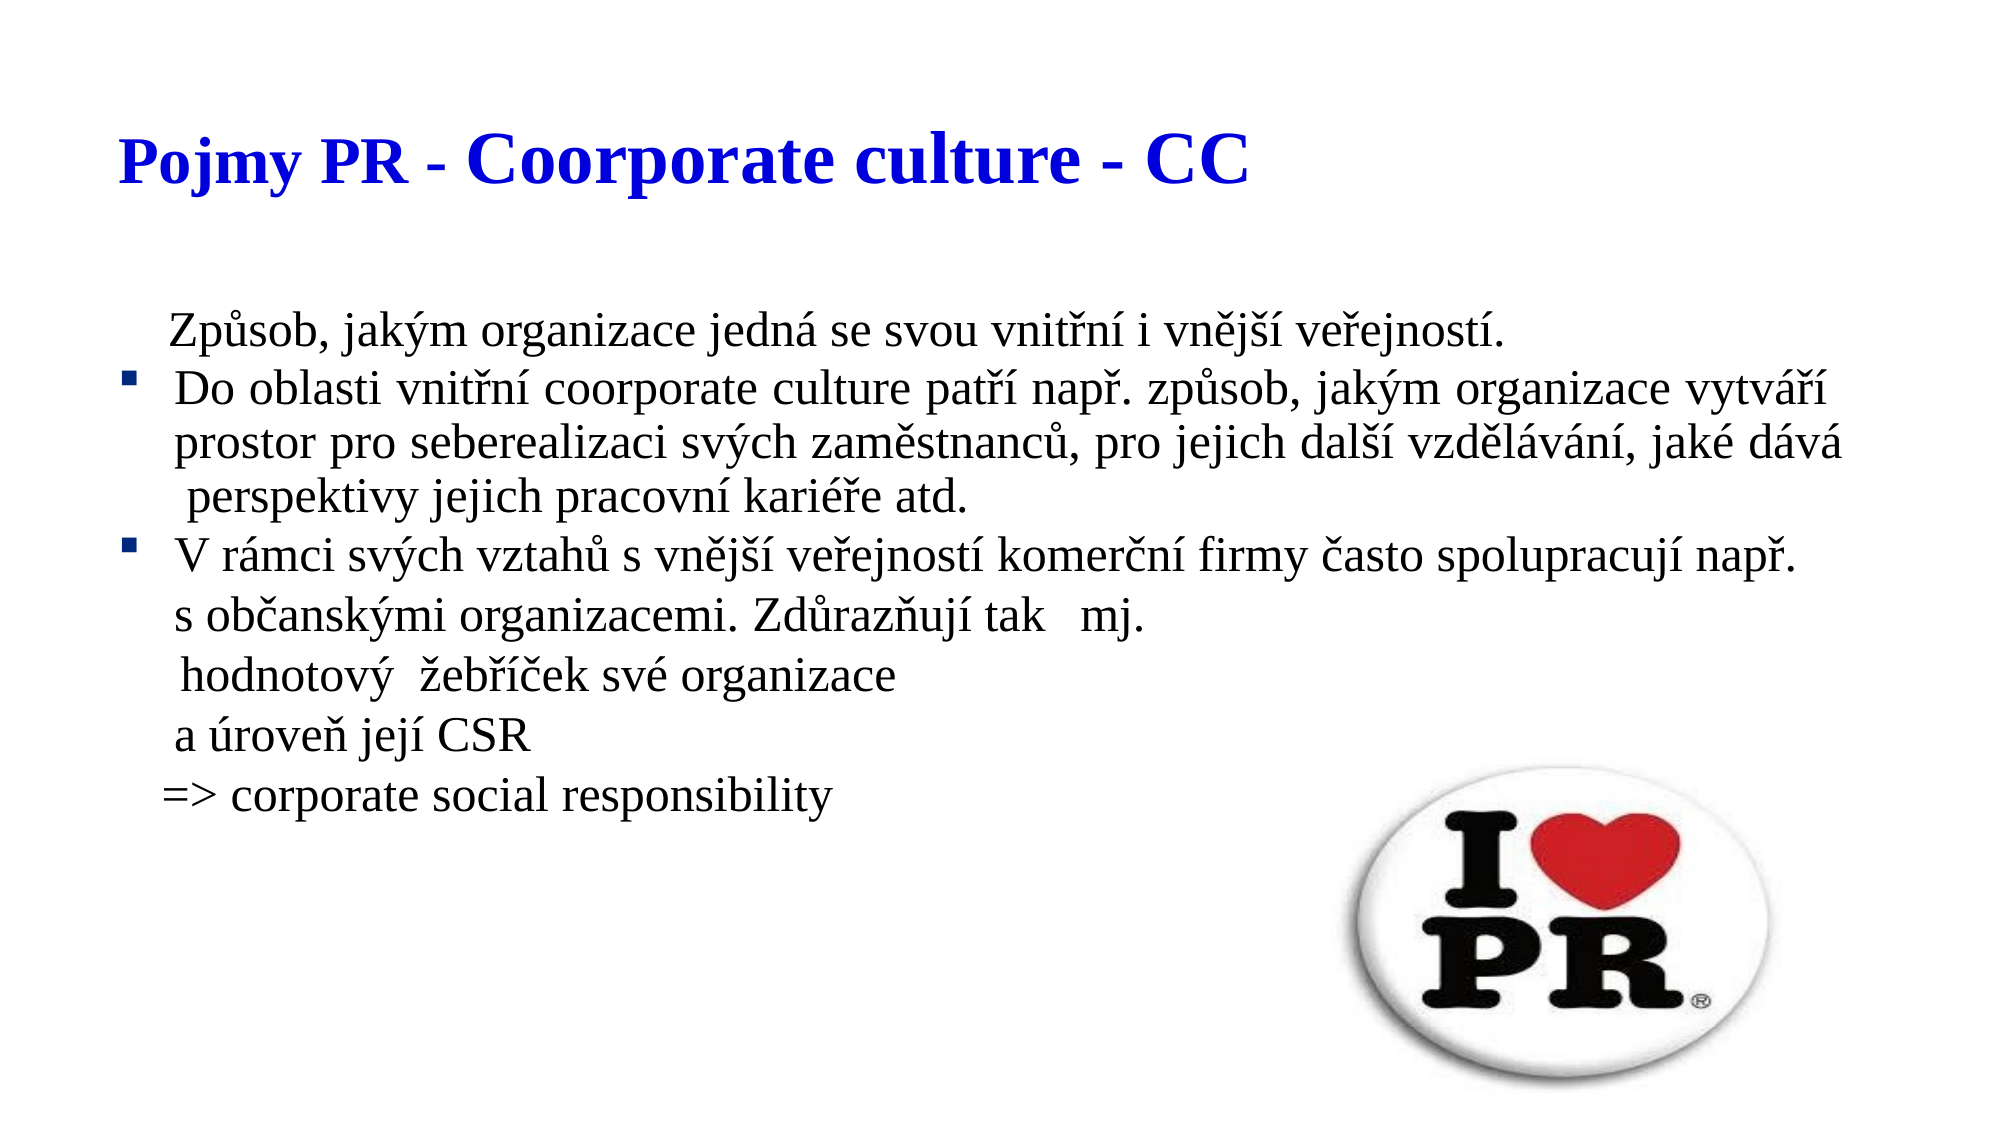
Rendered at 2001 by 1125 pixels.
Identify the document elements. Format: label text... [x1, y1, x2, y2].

title Pojmy PR - Coorporate culture - CC [116, 106, 1256, 297]
text_box [1331, 756, 1797, 1093]
text_box Způsob, jakým organizace jedná se svou vnitřní i vnější veřejností. Do oblasti vnitřní coorporate culture patří např. způsob, jakým organizace vytváří prostor pro seberealizaci svých zaměstnanců, pro jejich další vzdělávání, jaké dává perspektivy jejich pracovní kariéře atd. V rámci svých vztahů s vnější veřejností komerční firmy často spolupracují např. s občanskými organizacemi. Zdůrazňují tak mj. hodnotový žebříček své organizace a úroveň její CSR => corporate social responsibility [115, 297, 1844, 822]
